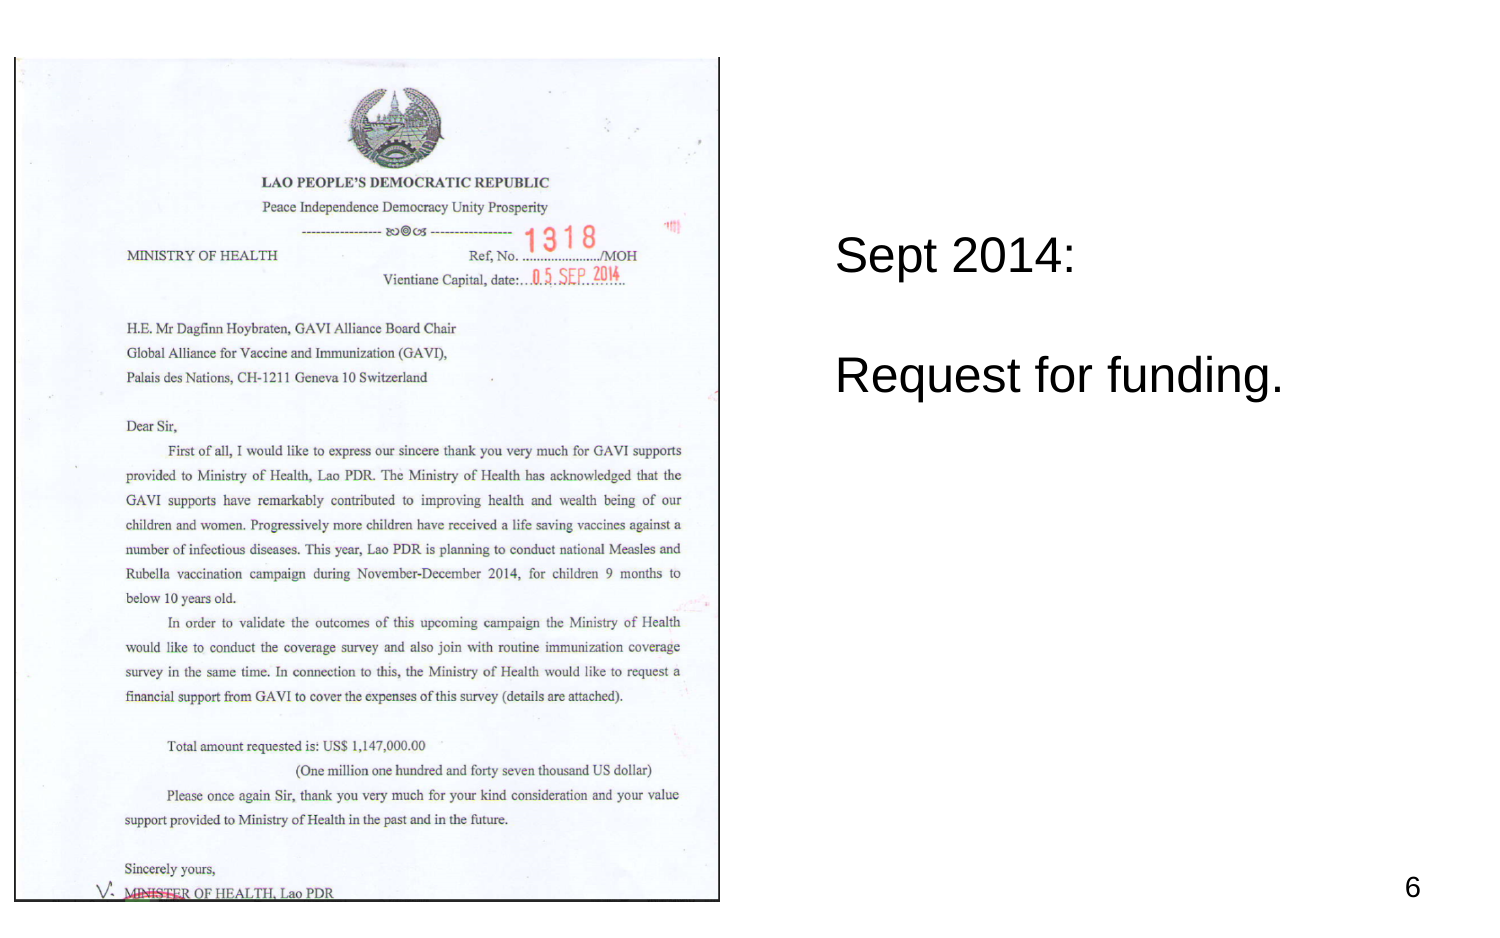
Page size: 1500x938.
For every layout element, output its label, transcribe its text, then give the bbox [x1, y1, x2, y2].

picture [14, 57, 720, 902]
title Sept 2014: Request for funding. [819, 279, 1431, 418]
slide_number 6 [1389, 849, 1480, 922]
